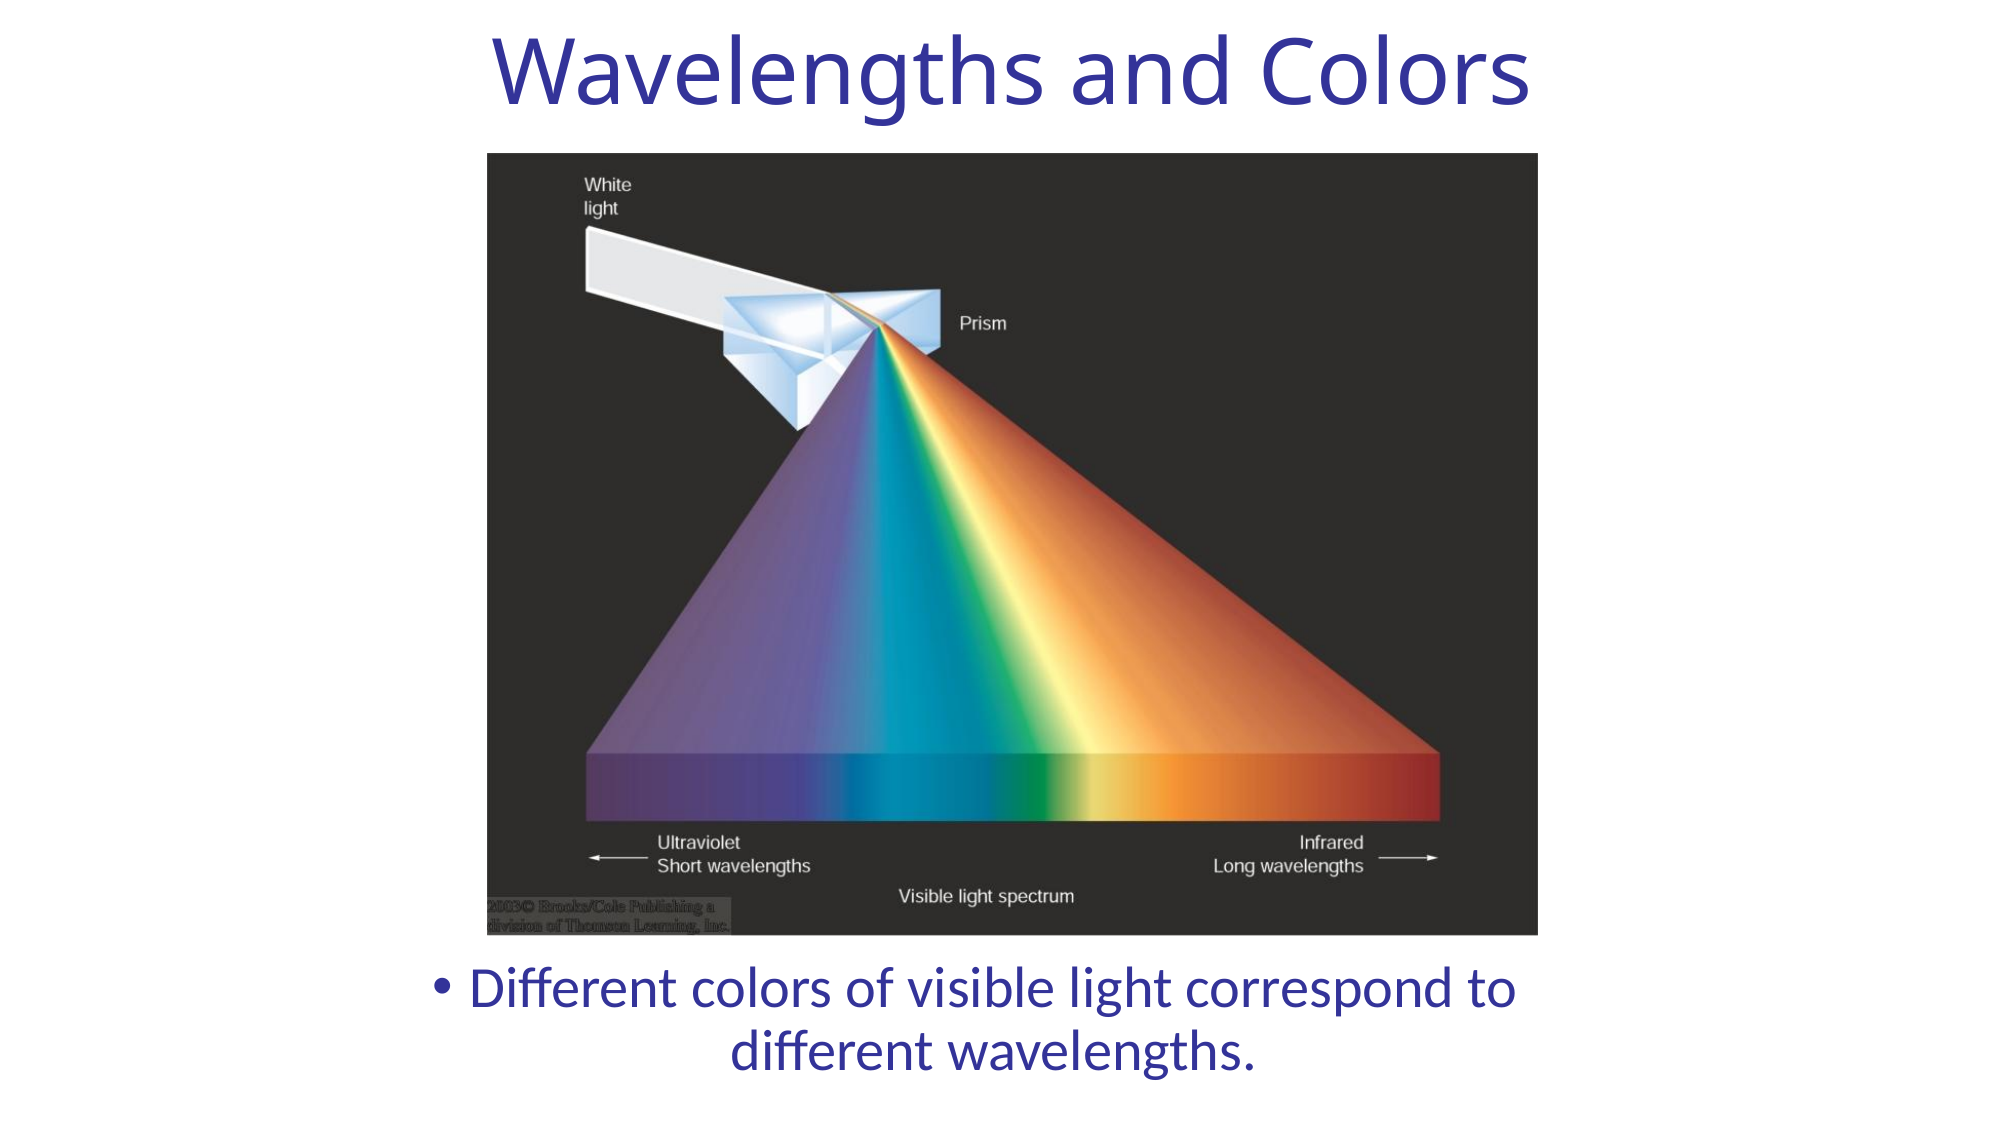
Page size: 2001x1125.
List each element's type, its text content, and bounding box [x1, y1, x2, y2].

picture [487, 153, 1538, 936]
list Different colors of visible light correspond to different wavelengths. [412, 950, 1538, 1125]
title Wavelengths and Colors [337, 12, 1688, 138]
